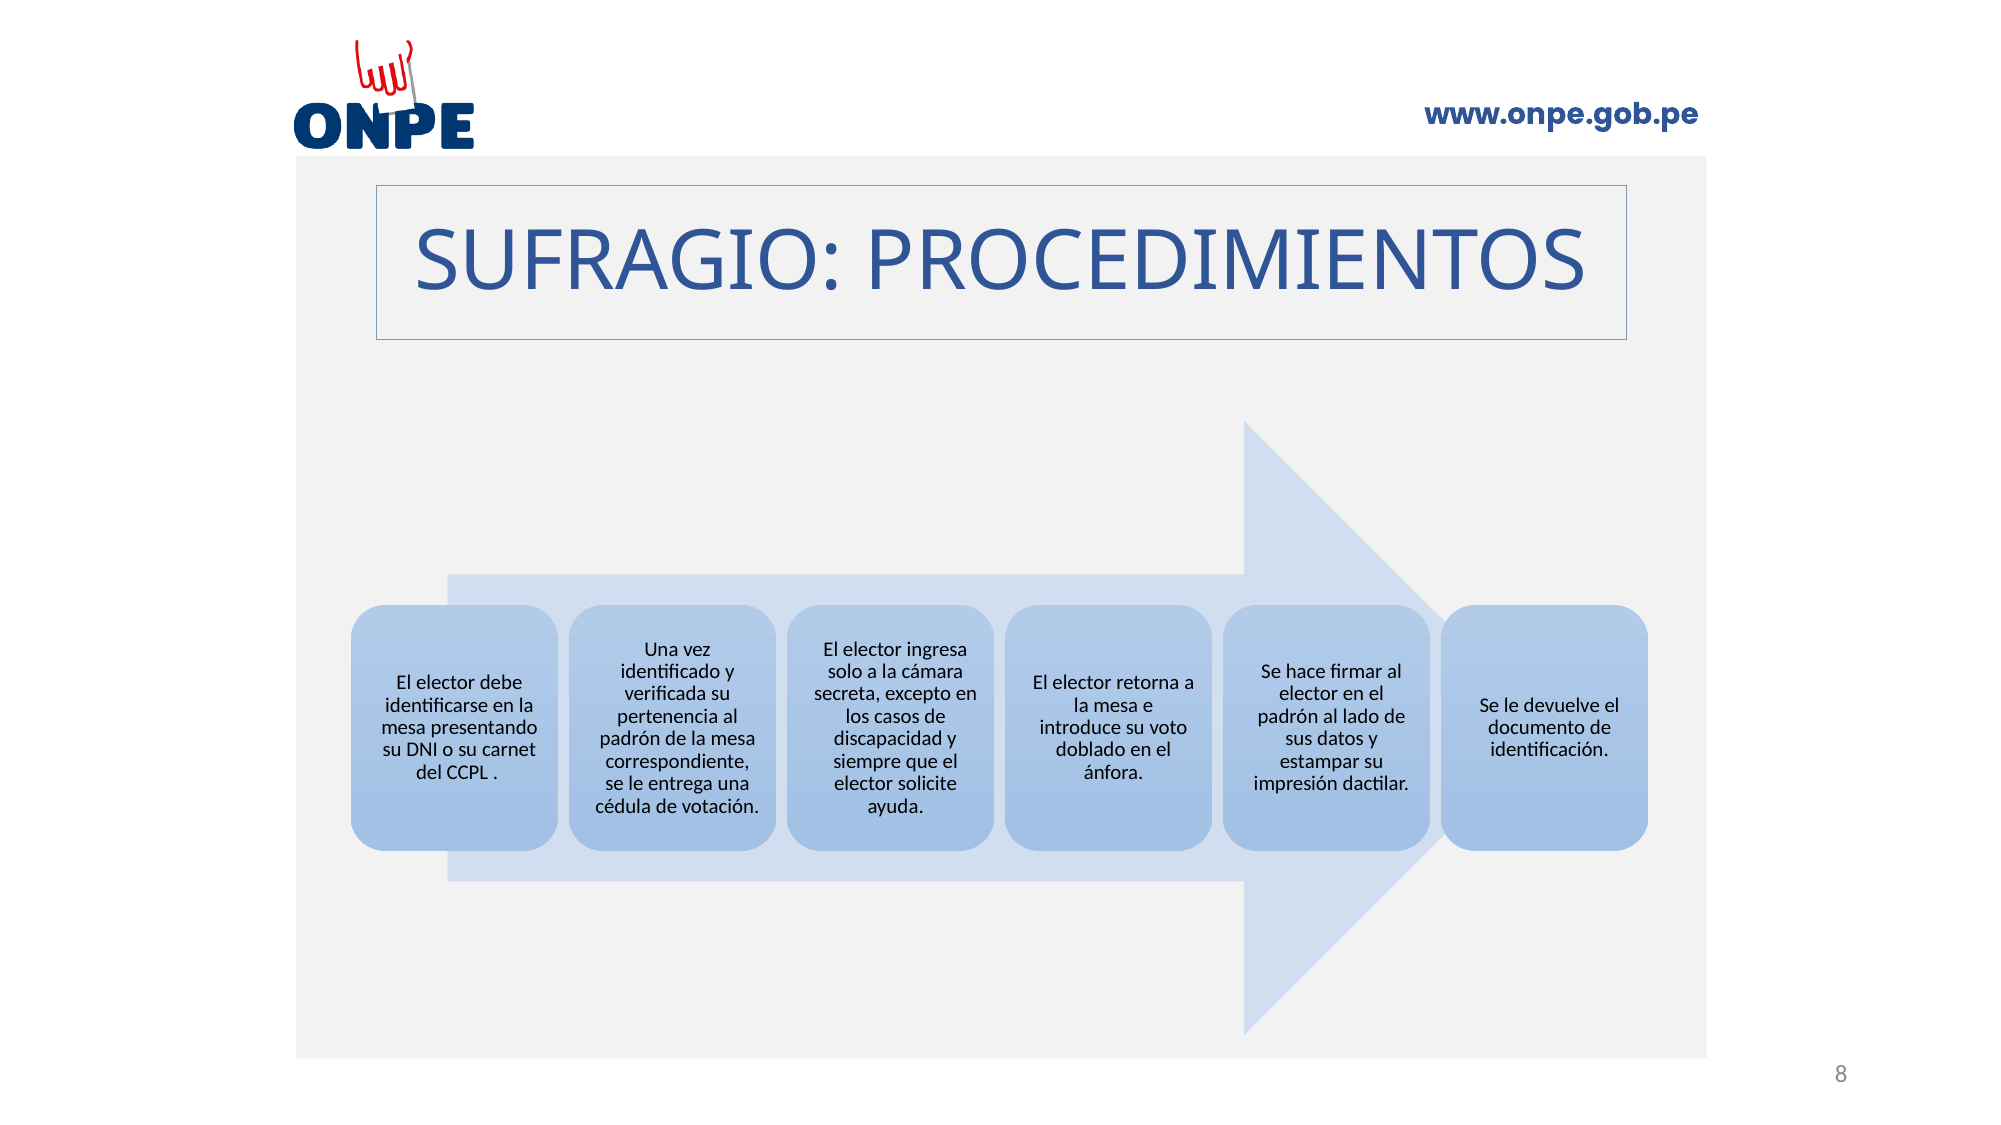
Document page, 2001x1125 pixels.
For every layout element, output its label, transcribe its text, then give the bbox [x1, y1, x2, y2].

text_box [350, 420, 1649, 1035]
slide_number 8 [1412, 1042, 1863, 1103]
title SUFRAGIO: PROCEDIMIENTOS [376, 185, 1627, 340]
picture [294, 40, 474, 149]
text_box [295, 155, 1707, 1059]
text_box [1423, 100, 1700, 134]
